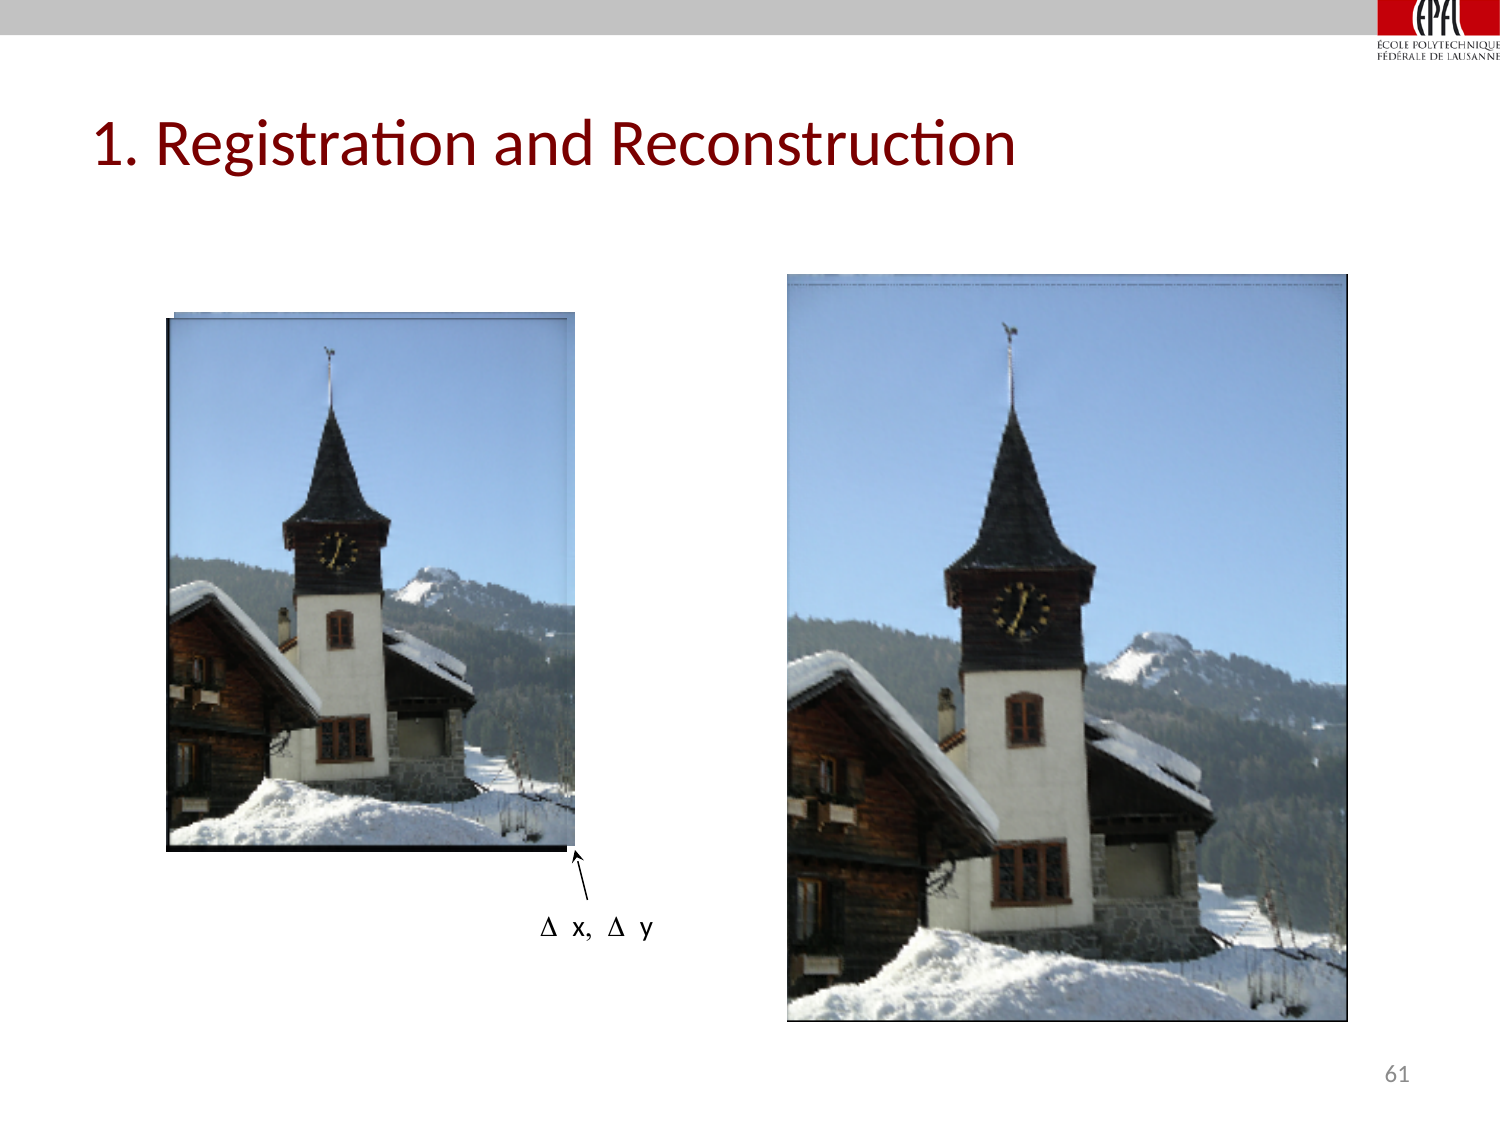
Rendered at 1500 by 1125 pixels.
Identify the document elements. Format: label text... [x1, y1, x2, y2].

picture [787, 274, 1348, 1022]
title 1. Registration and Reconstruction [75, 45, 1425, 233]
slide_number 61 [1074, 1042, 1425, 1103]
picture [1377, 0, 1500, 60]
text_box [166, 312, 694, 951]
